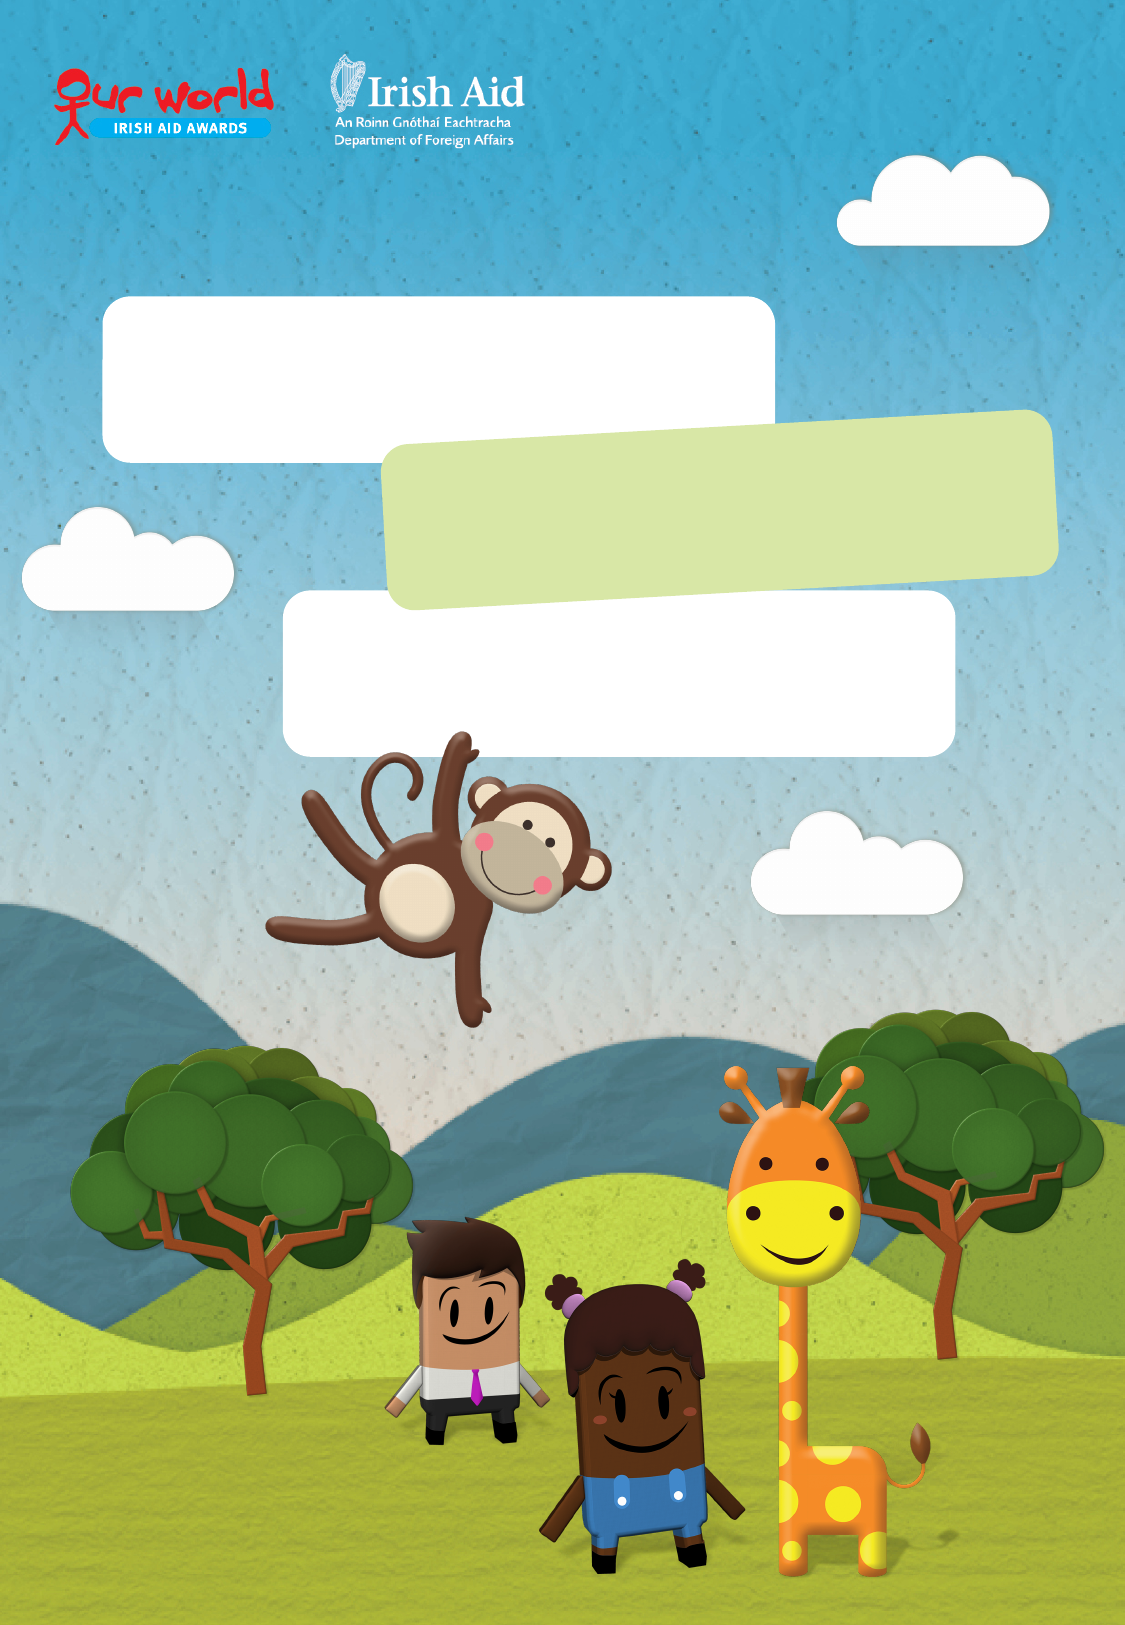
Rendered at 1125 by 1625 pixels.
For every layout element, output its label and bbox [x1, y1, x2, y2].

picture [0, 0, 1125, 1625]
text_box [379, 408, 1060, 612]
text_box [281, 589, 957, 758]
text_box [101, 295, 777, 464]
